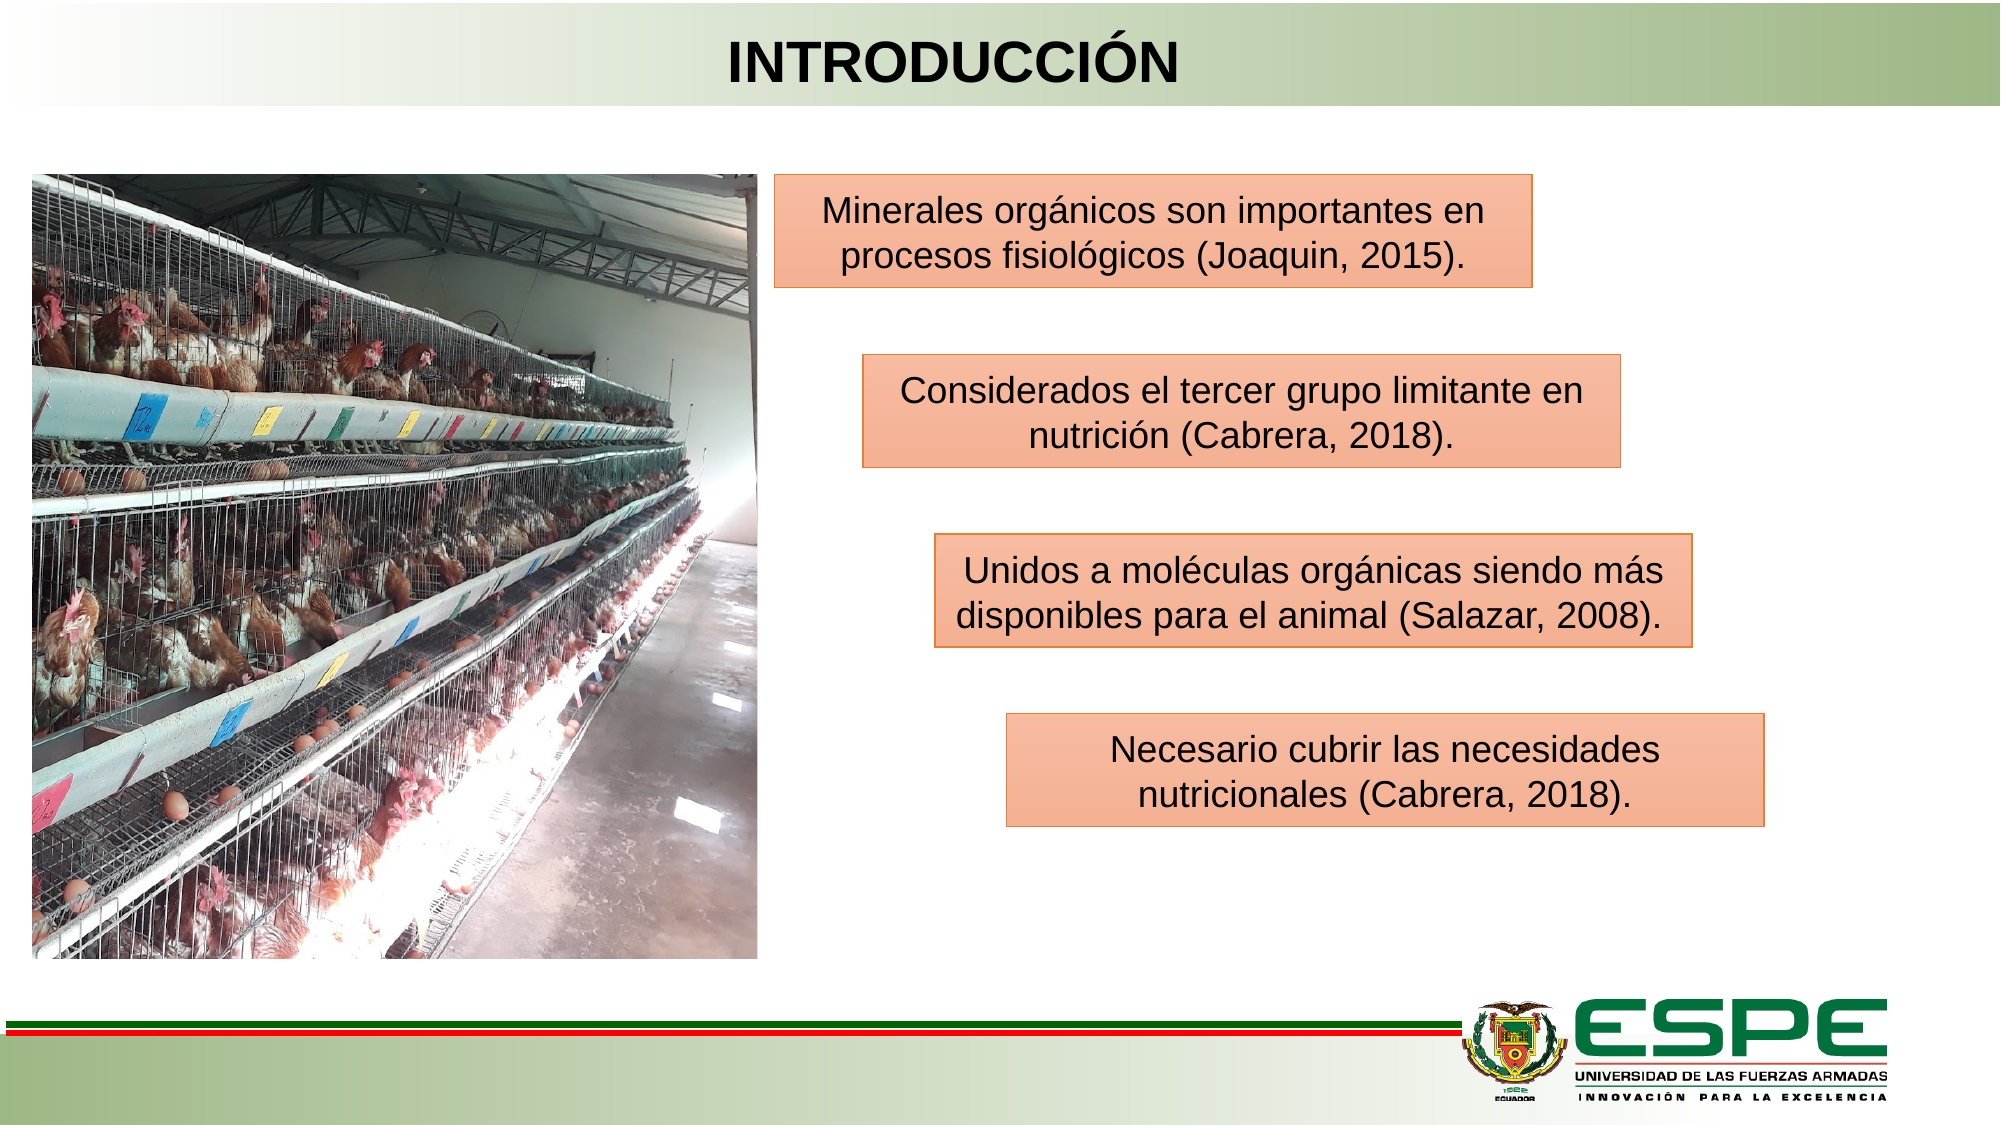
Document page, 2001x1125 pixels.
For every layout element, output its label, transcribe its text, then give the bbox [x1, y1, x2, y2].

picture [1462, 999, 1887, 1101]
picture [31, 174, 758, 960]
text_box Necesario cubrir las necesidades nutricionales (Cabrera, 2018). [1006, 713, 1764, 827]
text_box Minerales orgánicos son importantes en procesos fisiológicos (Joaquin, 2015). [774, 174, 1532, 288]
text_box Considerados el tercer grupo limitante en nutrición (Cabrera, 2018). [863, 354, 1621, 468]
title INTRODUCCIÓN [712, 18, 1650, 108]
text_box Unidos a moléculas orgánicas siendo más disponibles para el animal (Salazar, 2008). [934, 533, 1693, 648]
